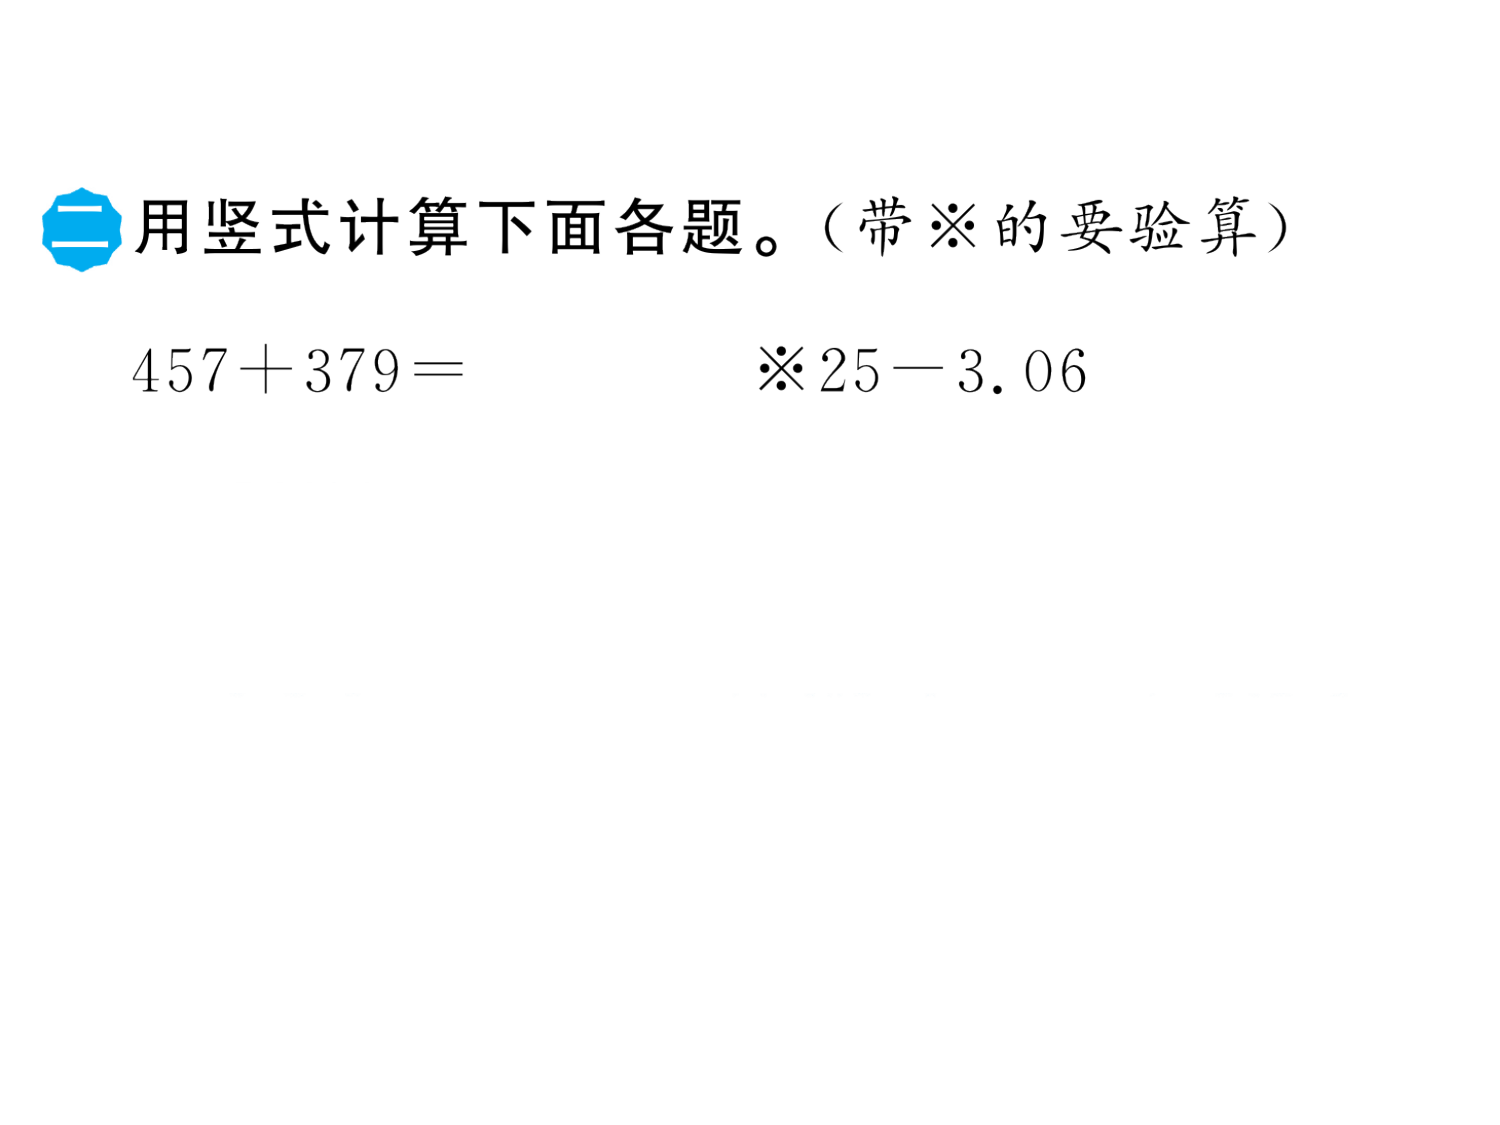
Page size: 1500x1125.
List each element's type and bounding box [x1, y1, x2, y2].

picture [35, 177, 1453, 763]
